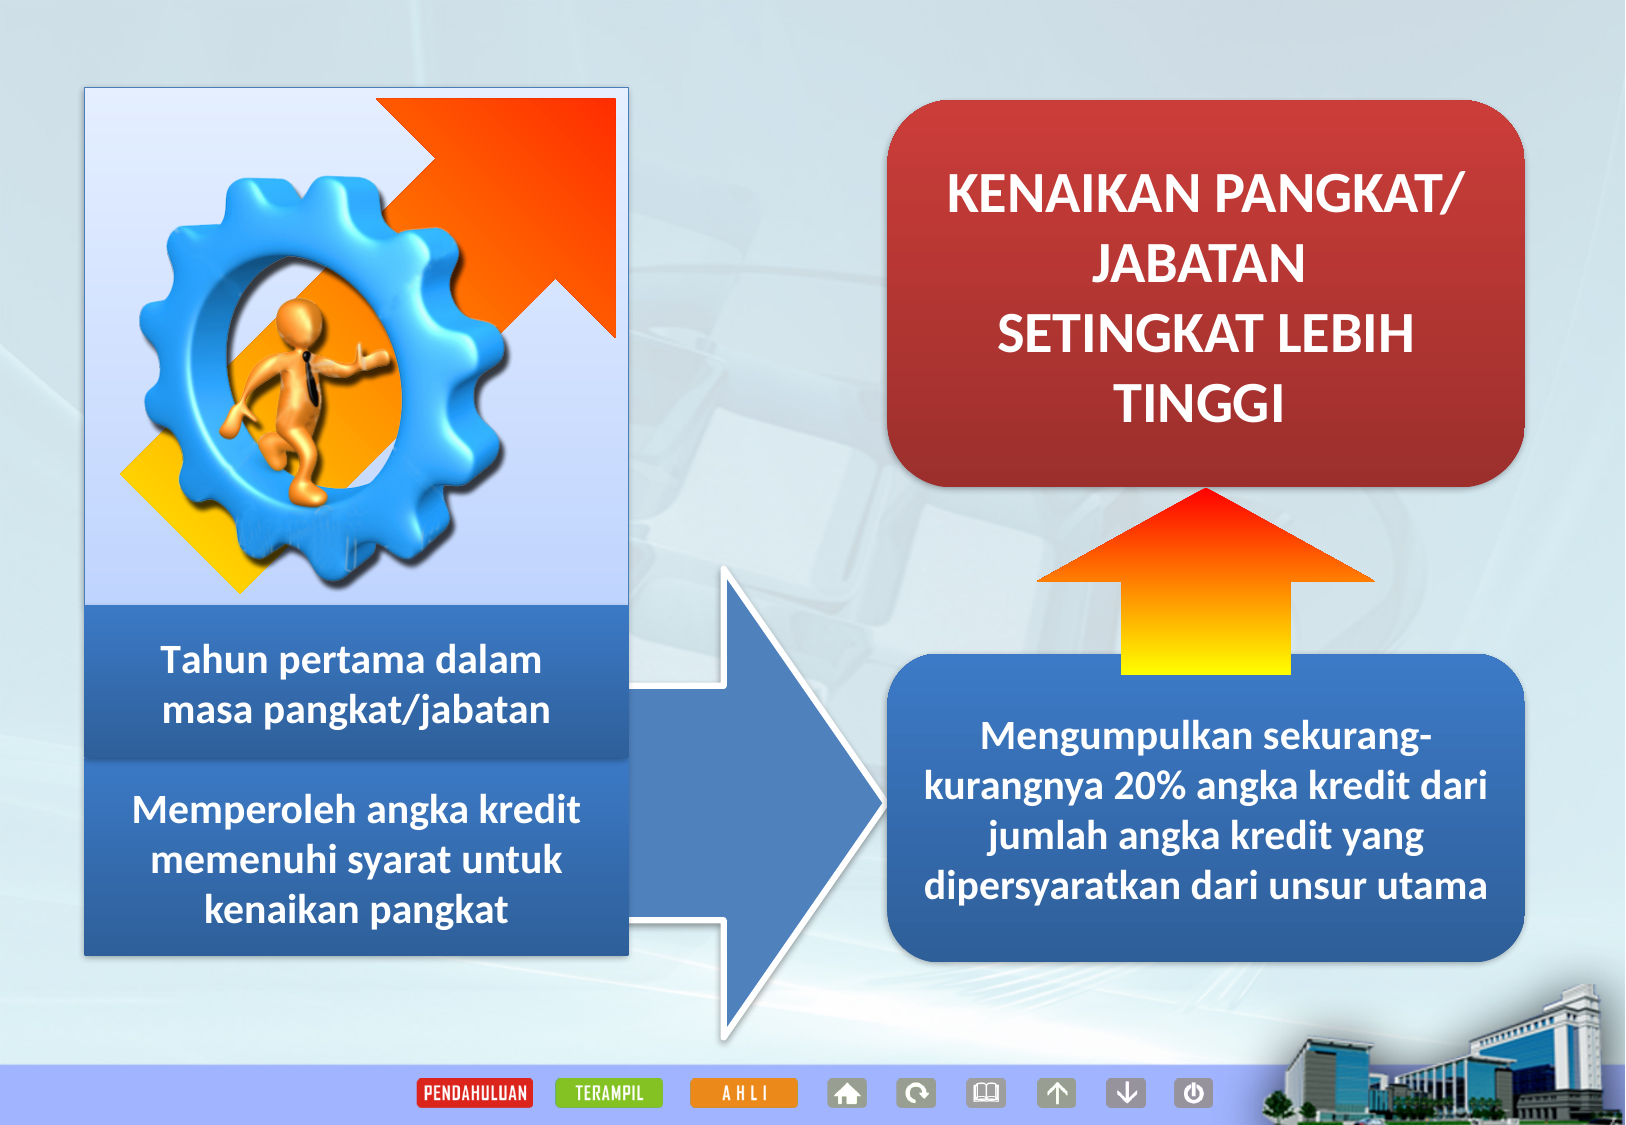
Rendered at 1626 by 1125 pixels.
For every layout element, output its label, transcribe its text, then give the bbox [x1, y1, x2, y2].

text_box [374, 96, 618, 340]
text_box KENAIKAN PANGKAT/ JABATAN SETINGKAT LEBIH TINGGI [887, 99, 1525, 488]
text_box Mengumpulkan sekurang-kurangnya 20% angka kredit dari jumlah angka kredit yang dipersyaratkan dari unsur utama [887, 653, 1525, 963]
text_box Memperoleh angka kredit memenuhi syarat untuk kenaikan pangkat [84, 766, 629, 956]
picture [0, 0, 1625, 1125]
text_box [1034, 485, 1378, 678]
text_box [84, 87, 629, 604]
text_box [634, 565, 881, 1041]
text_box Tahun pertama dalam masa pangkat/jabatan [84, 605, 629, 758]
